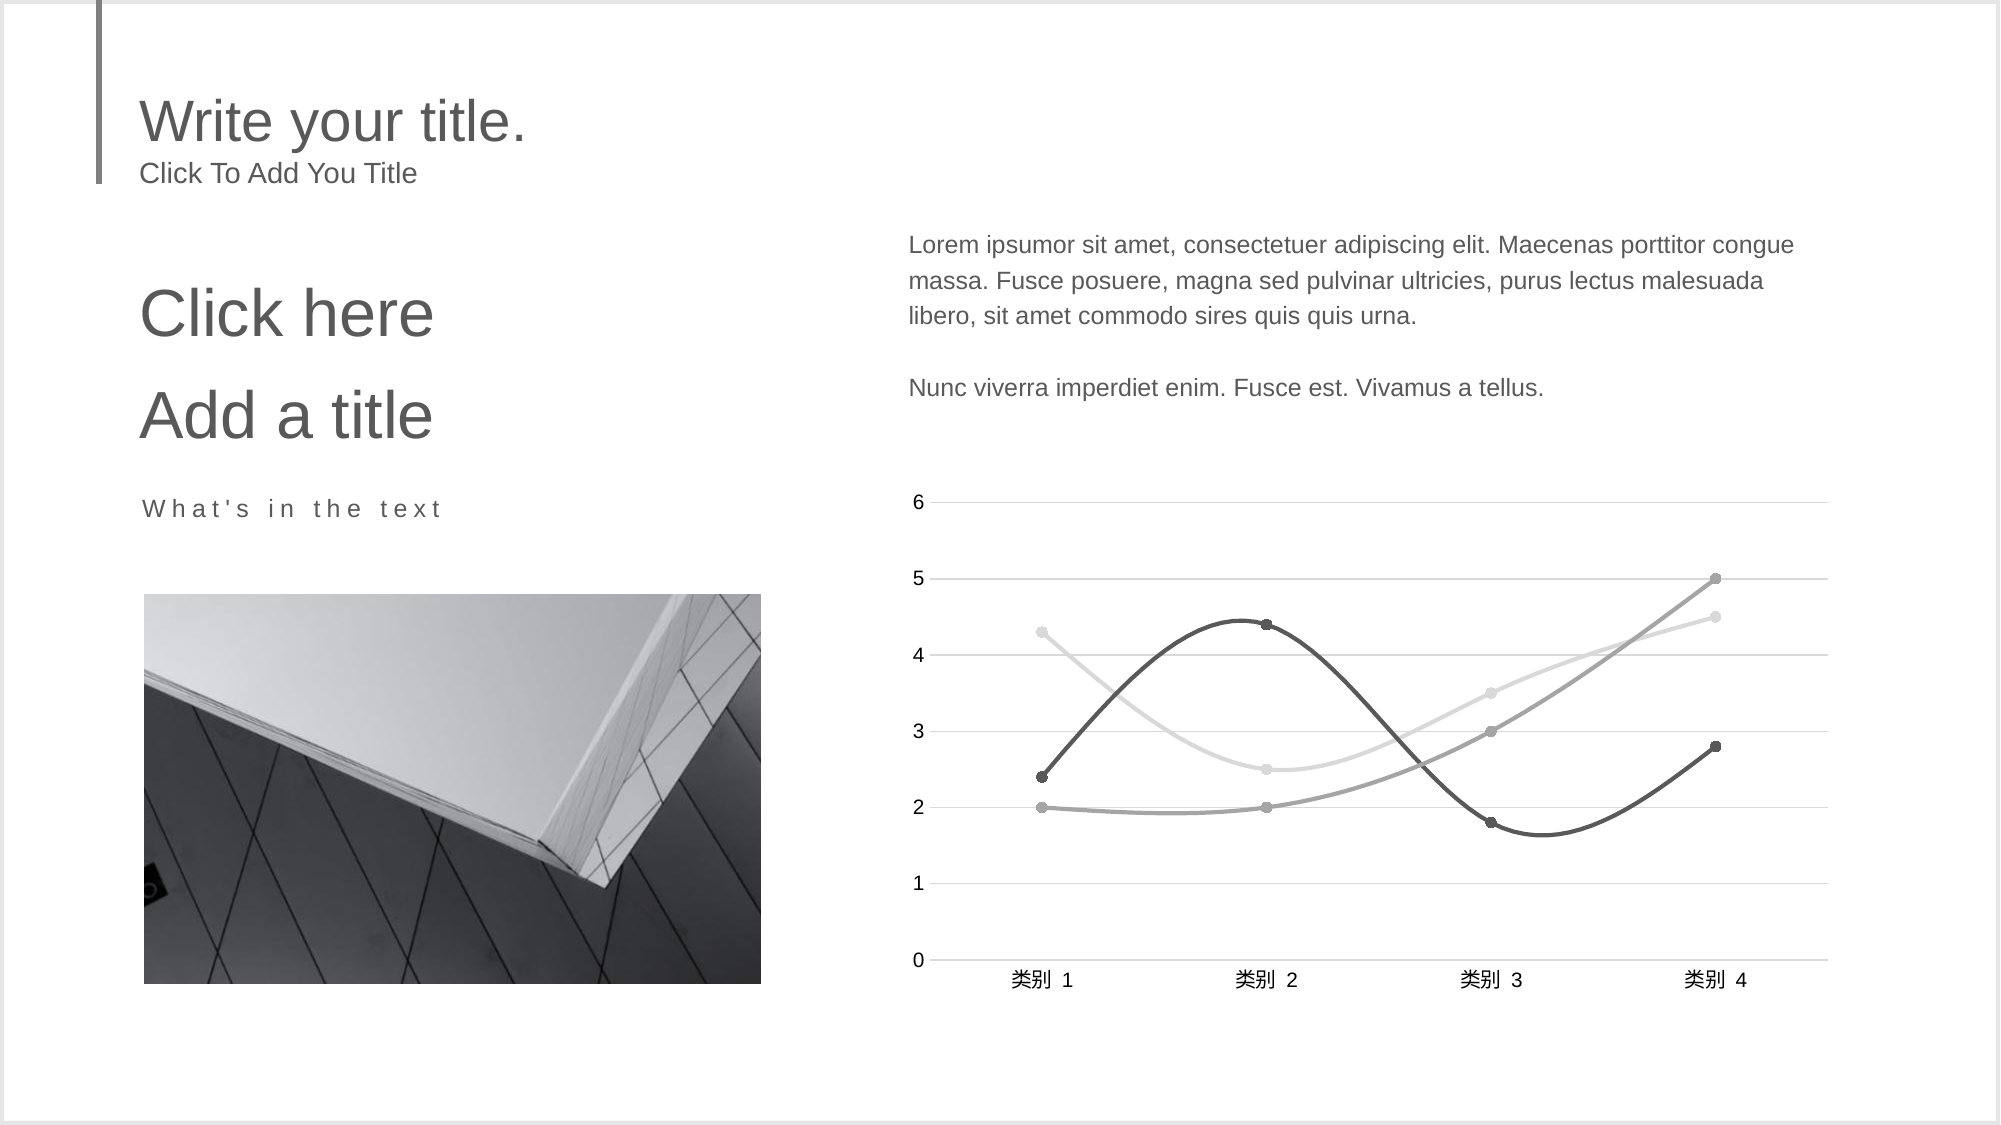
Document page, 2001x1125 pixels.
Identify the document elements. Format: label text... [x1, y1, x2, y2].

chart [893, 480, 1848, 1005]
picture [144, 594, 761, 984]
text_box Lorem ipsumor sit amet, consectetuer adipiscing elit. Maecenas porttitor congue massa. Fusce posuere, magna sed pulvinar ultricies, purus lectus malesuada libero, sit amet commodo sires quis quis urna. Nunc viverra imperdiet enim. Fusce est. Vivamus a tellus. [893, 214, 1818, 410]
text_box Add a title [124, 364, 634, 459]
text_box Click To Add You Title [124, 146, 664, 197]
text_box Click here [124, 262, 634, 358]
text_box Write your title. [124, 75, 634, 146]
text_box What's in the text [127, 485, 472, 531]
